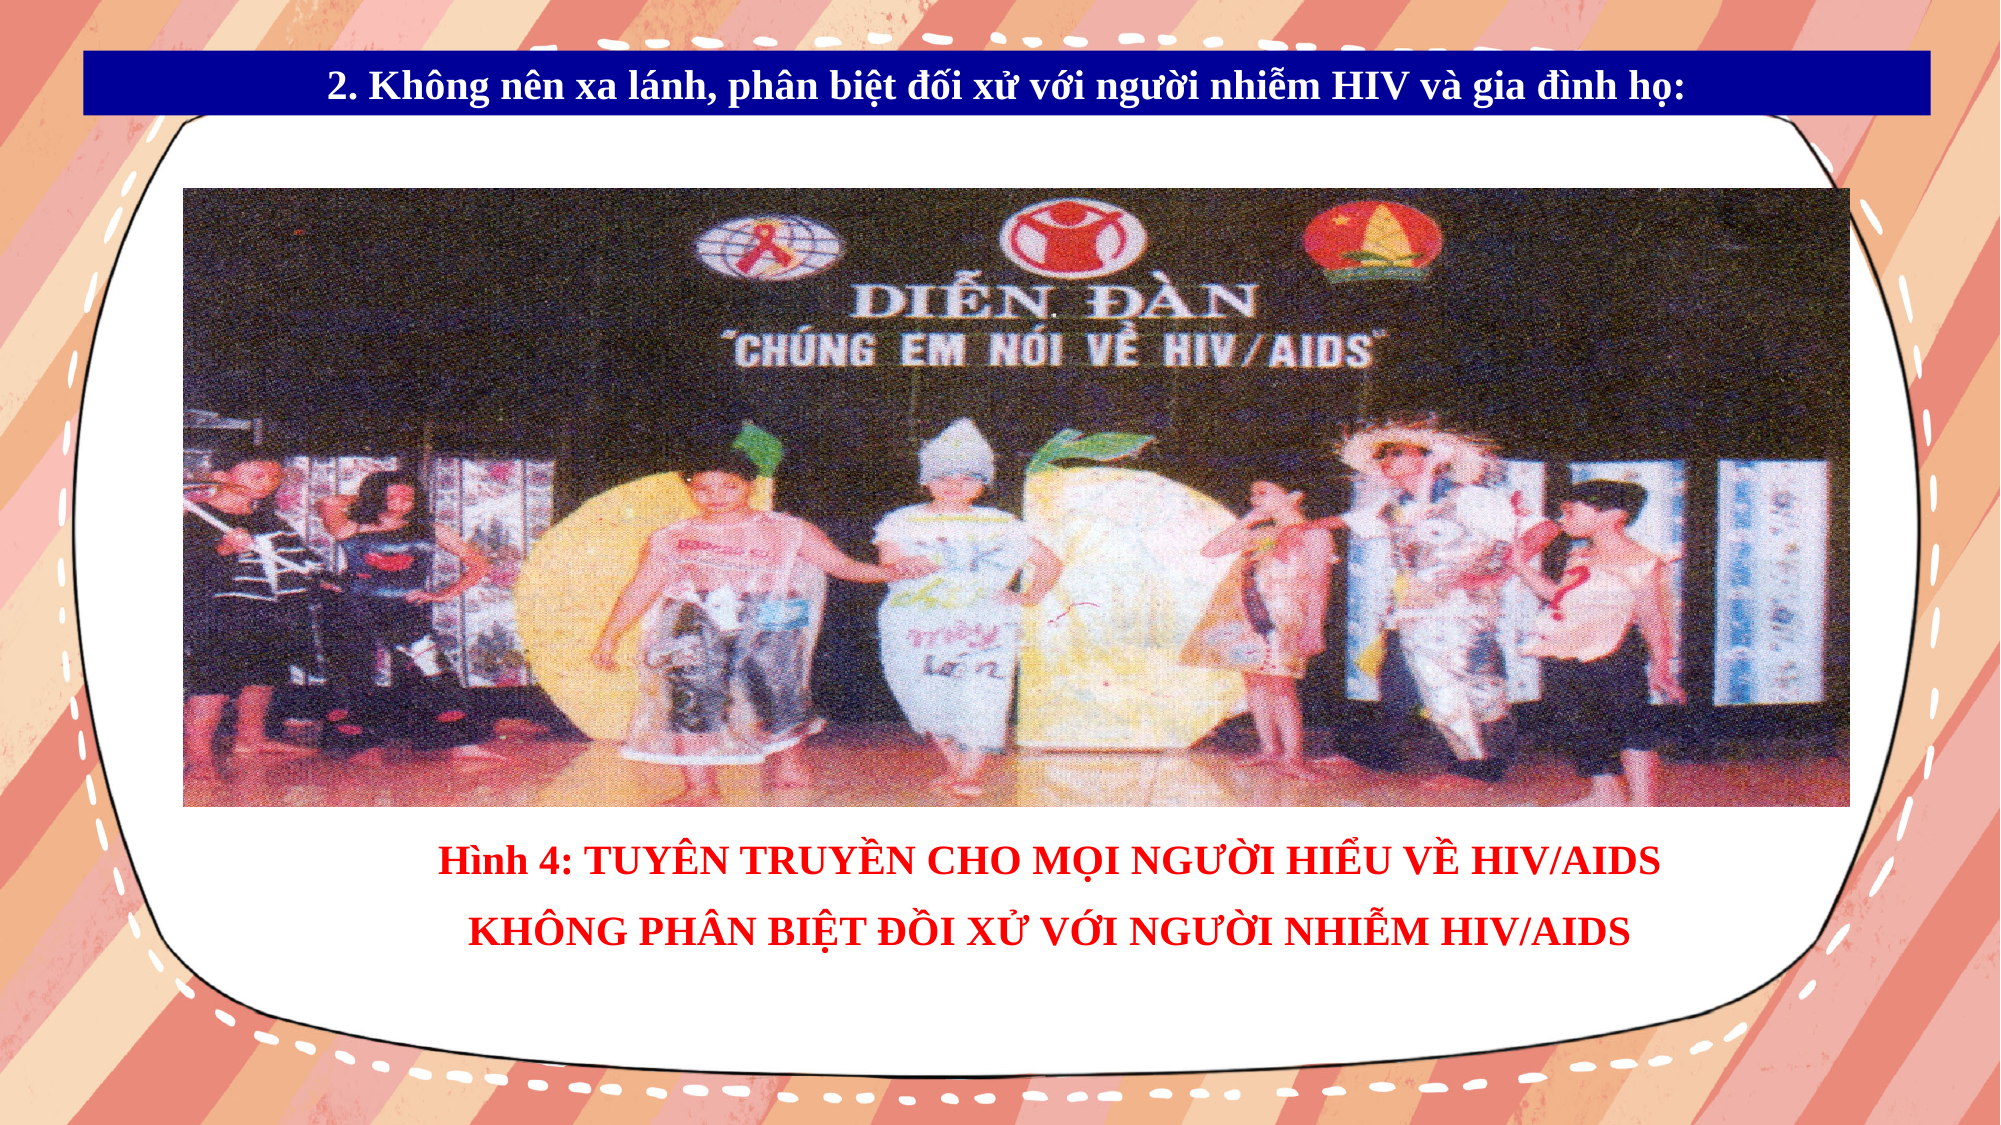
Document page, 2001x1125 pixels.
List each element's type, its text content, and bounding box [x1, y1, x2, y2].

text_box 2. Không nên xa lánh, phân biệt đối xử với người nhiễm HIV và gia đình họ: [83, 50, 1931, 116]
picture [0, 0, 2000, 1125]
text_box Hình 4: TUYÊN TRUYỀN CHO MỌI NGƯỜI HIỂU VỀ HIV/AIDS KHÔNG PHÂN BIỆT ĐỒI XỬ VỚI NGƯỜI NHIỄM HIV/AIDS [50, 825, 2000, 962]
